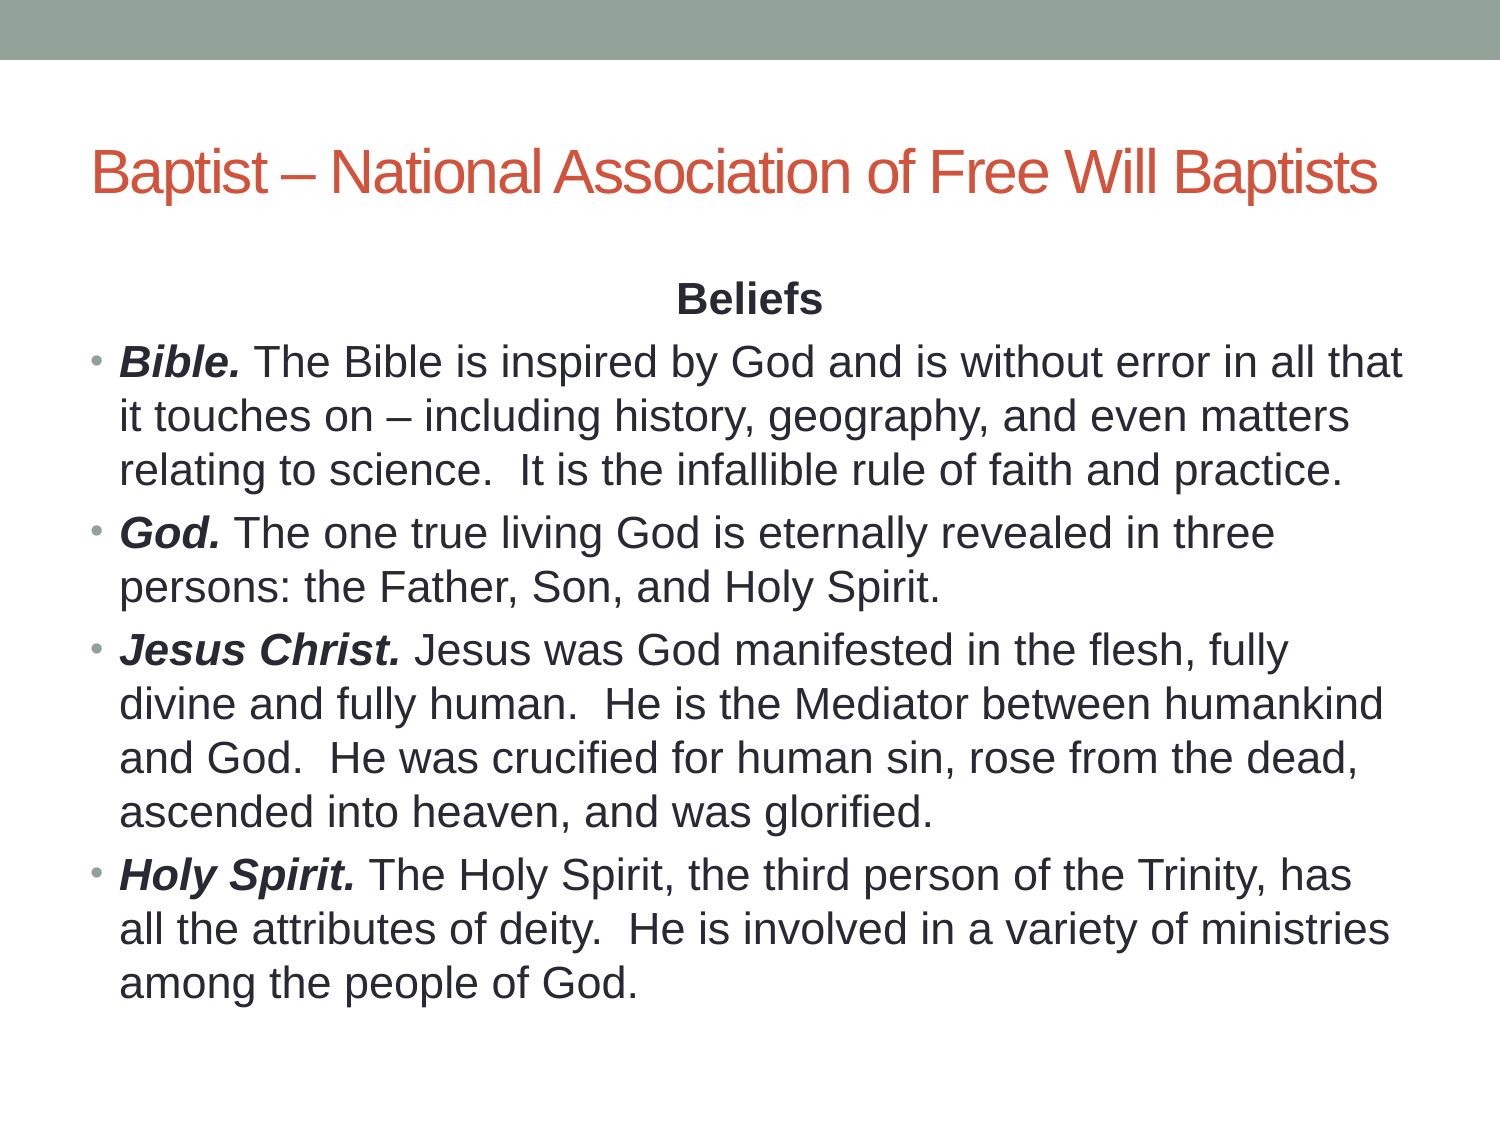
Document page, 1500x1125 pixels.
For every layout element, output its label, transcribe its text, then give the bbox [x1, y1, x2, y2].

list Beliefs Bible. The Bible is inspired by God and is without error in all that it touches on – including history, geography, and even matters relating to science. It is the infallible rule of faith and practice. God. The one true living God is eternally revealed in three persons: the Father, Son, and Holy Spirit. Jesus Christ. Jesus was God manifested in the flesh, fully divine and fully human. He is the Mediator between humankind and God. He was crucified for human sin, rose from the dead, ascended into heaven, and was glorified. Holy Spirit. The Holy Spirit, the third person of the Trinity, has all the attributes of deity. He is involved in a variety of ministries among the people of God. [75, 262, 1425, 1063]
title Baptist – National Association of Free Will Baptists [75, 87, 1425, 250]
